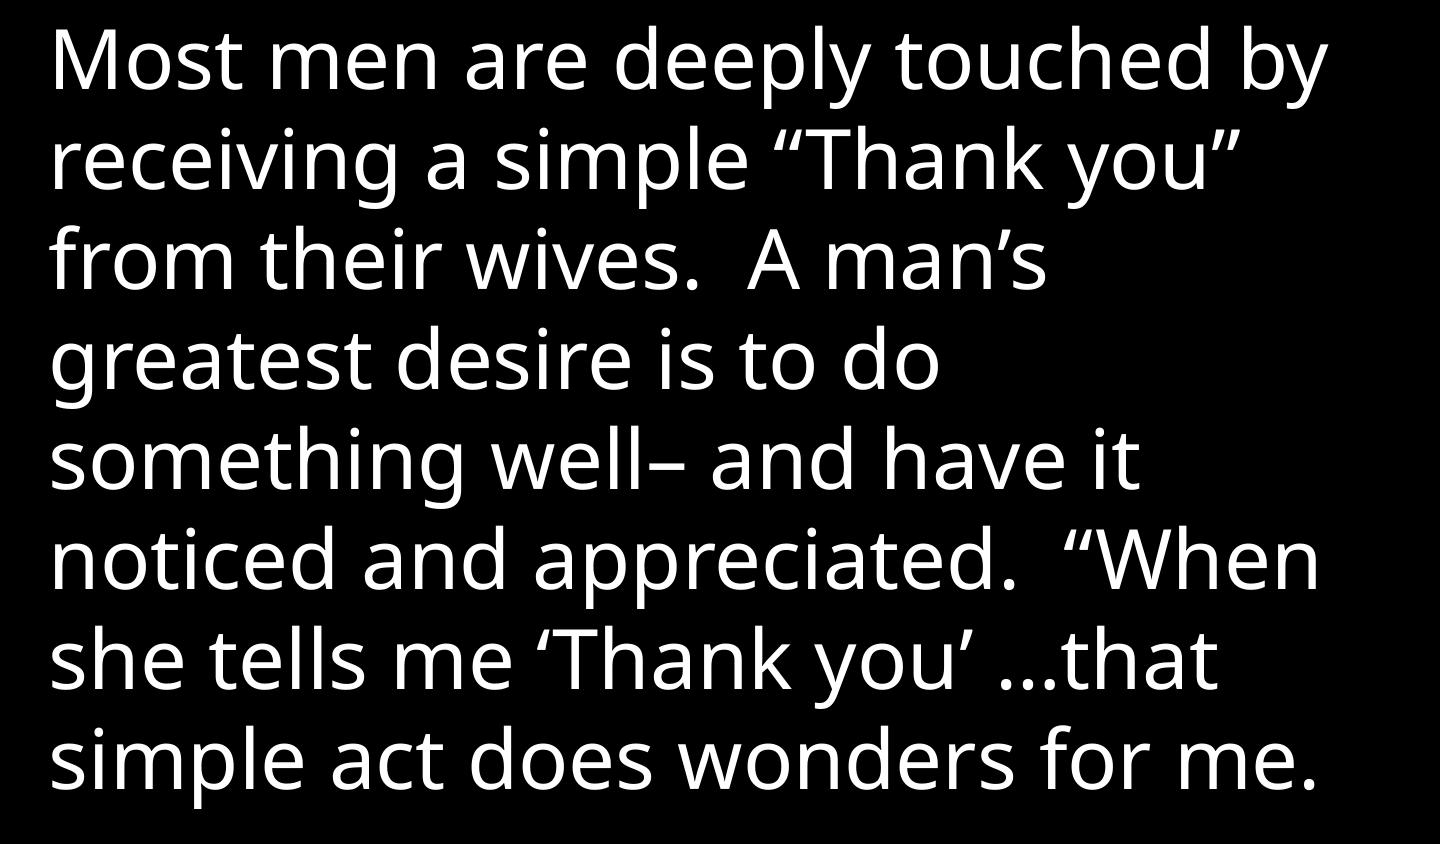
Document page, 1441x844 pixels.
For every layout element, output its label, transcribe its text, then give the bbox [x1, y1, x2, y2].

subtitle Most men are deeply touched by receiving a simple “Thank you” from their wives. A man’s greatest desire is to do something well– and have it noticed and appreciated. “When she tells me ‘Thank you’ …that simple act does wonders for me. [36, 0, 1393, 844]
